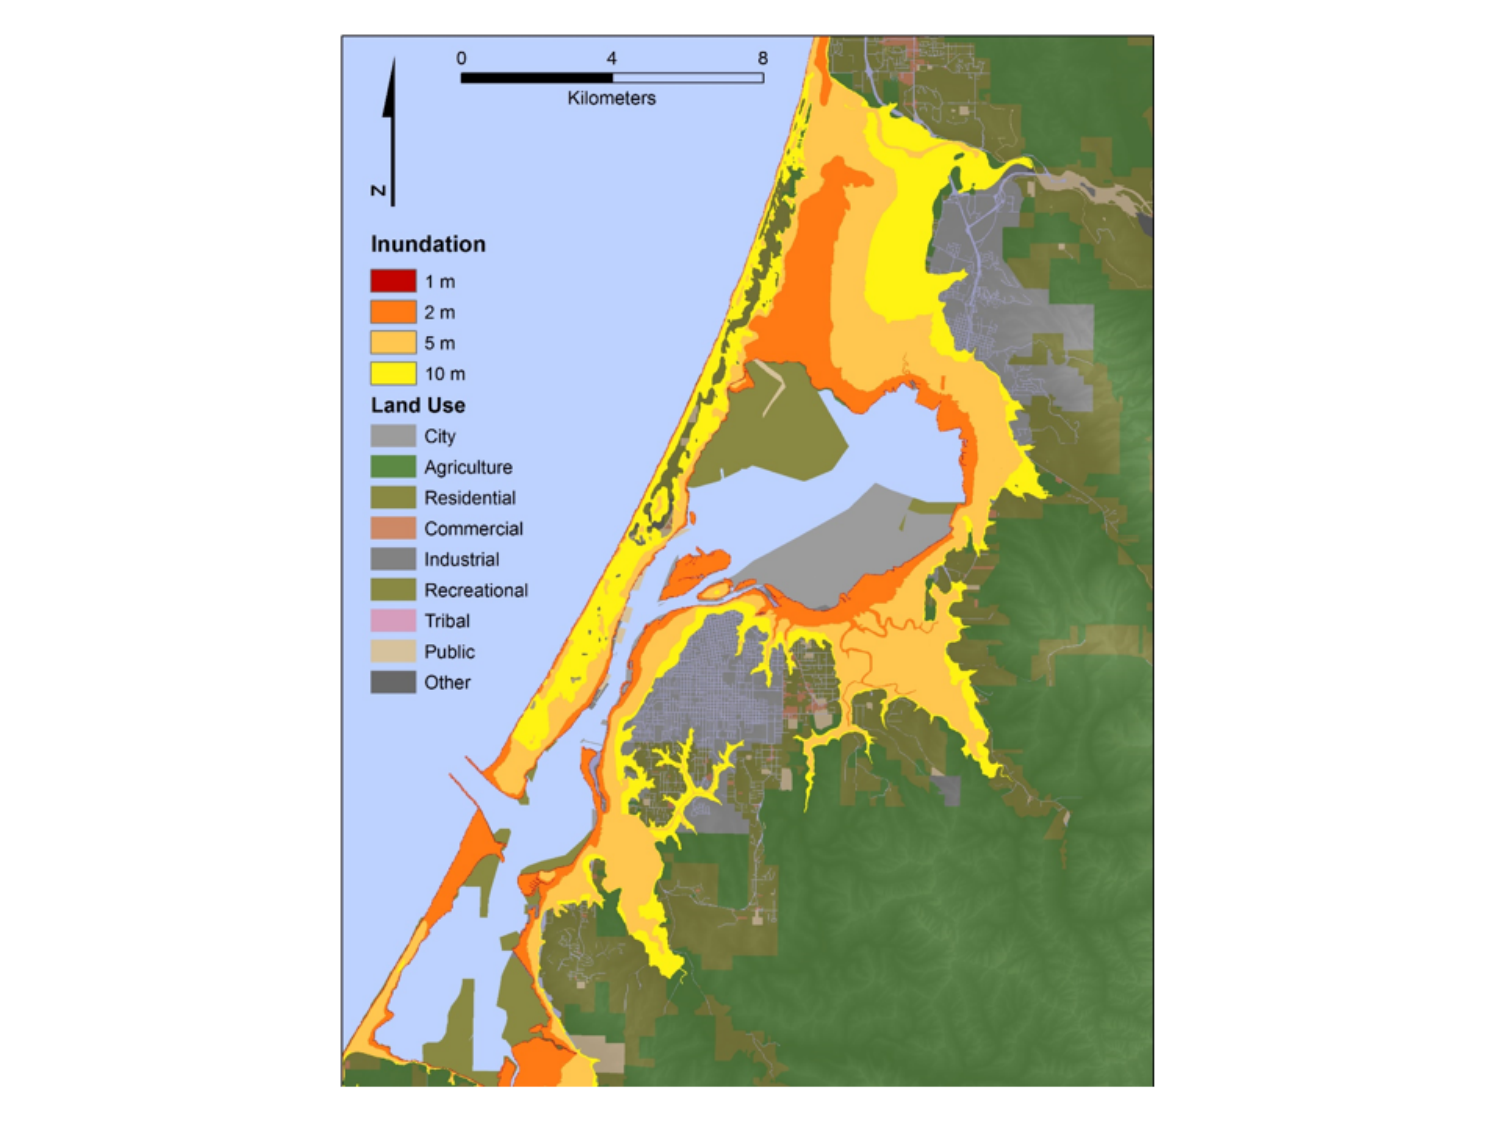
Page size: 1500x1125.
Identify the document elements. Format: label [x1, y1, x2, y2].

picture [333, 27, 1167, 1098]
